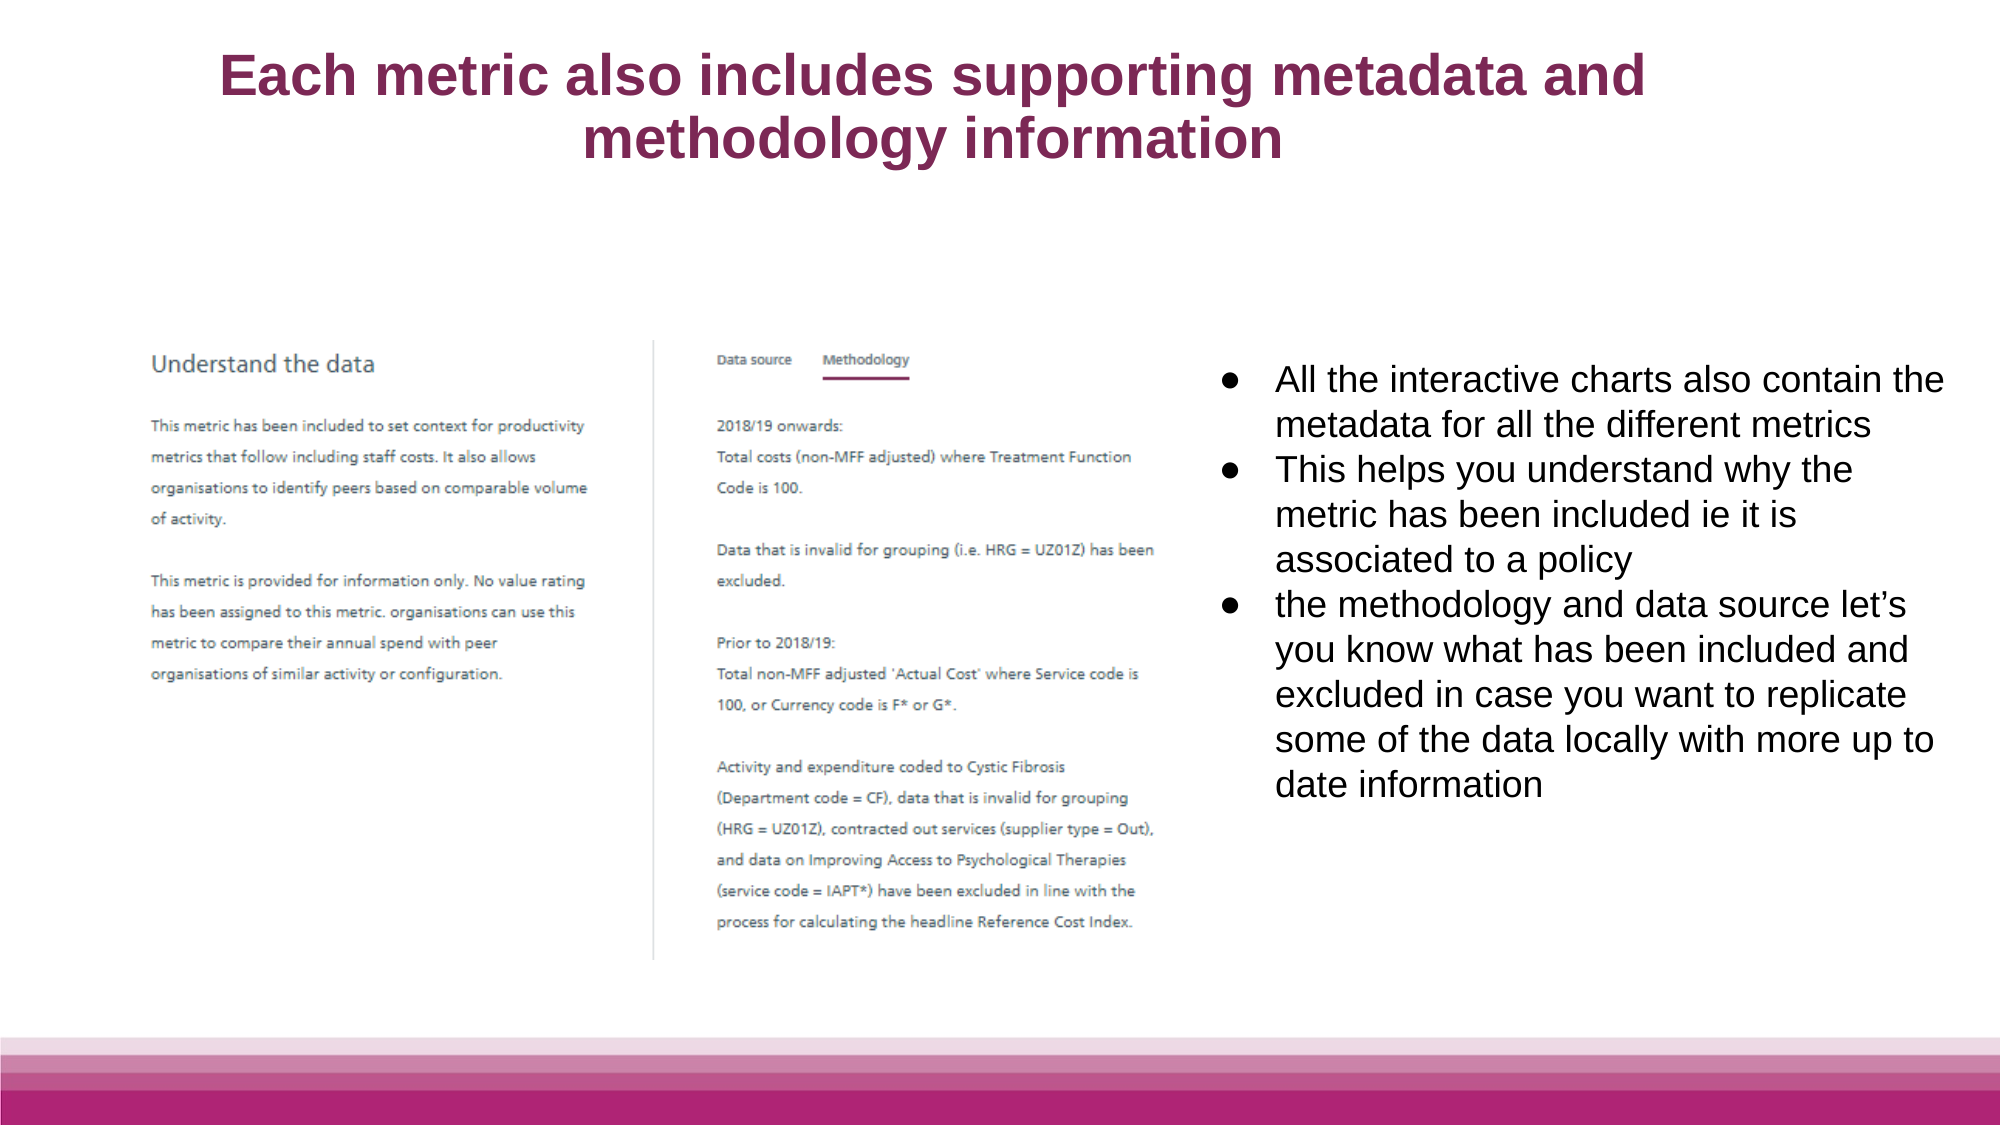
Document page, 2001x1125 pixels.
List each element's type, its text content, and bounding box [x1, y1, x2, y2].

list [139, 340, 1163, 960]
title Each metric also includes supporting metadata and methodology information [60, 49, 1807, 166]
picture [0, 1016, 2000, 1125]
text_box All the interactive charts also contain the metadata for all the different metrics This helps you understand why the metric has been included ie it is associated to a policy the methodology and data source let’s you know what has been included and excluded in case you want to replicate some of the data locally with more up to date information [1185, 340, 1978, 866]
